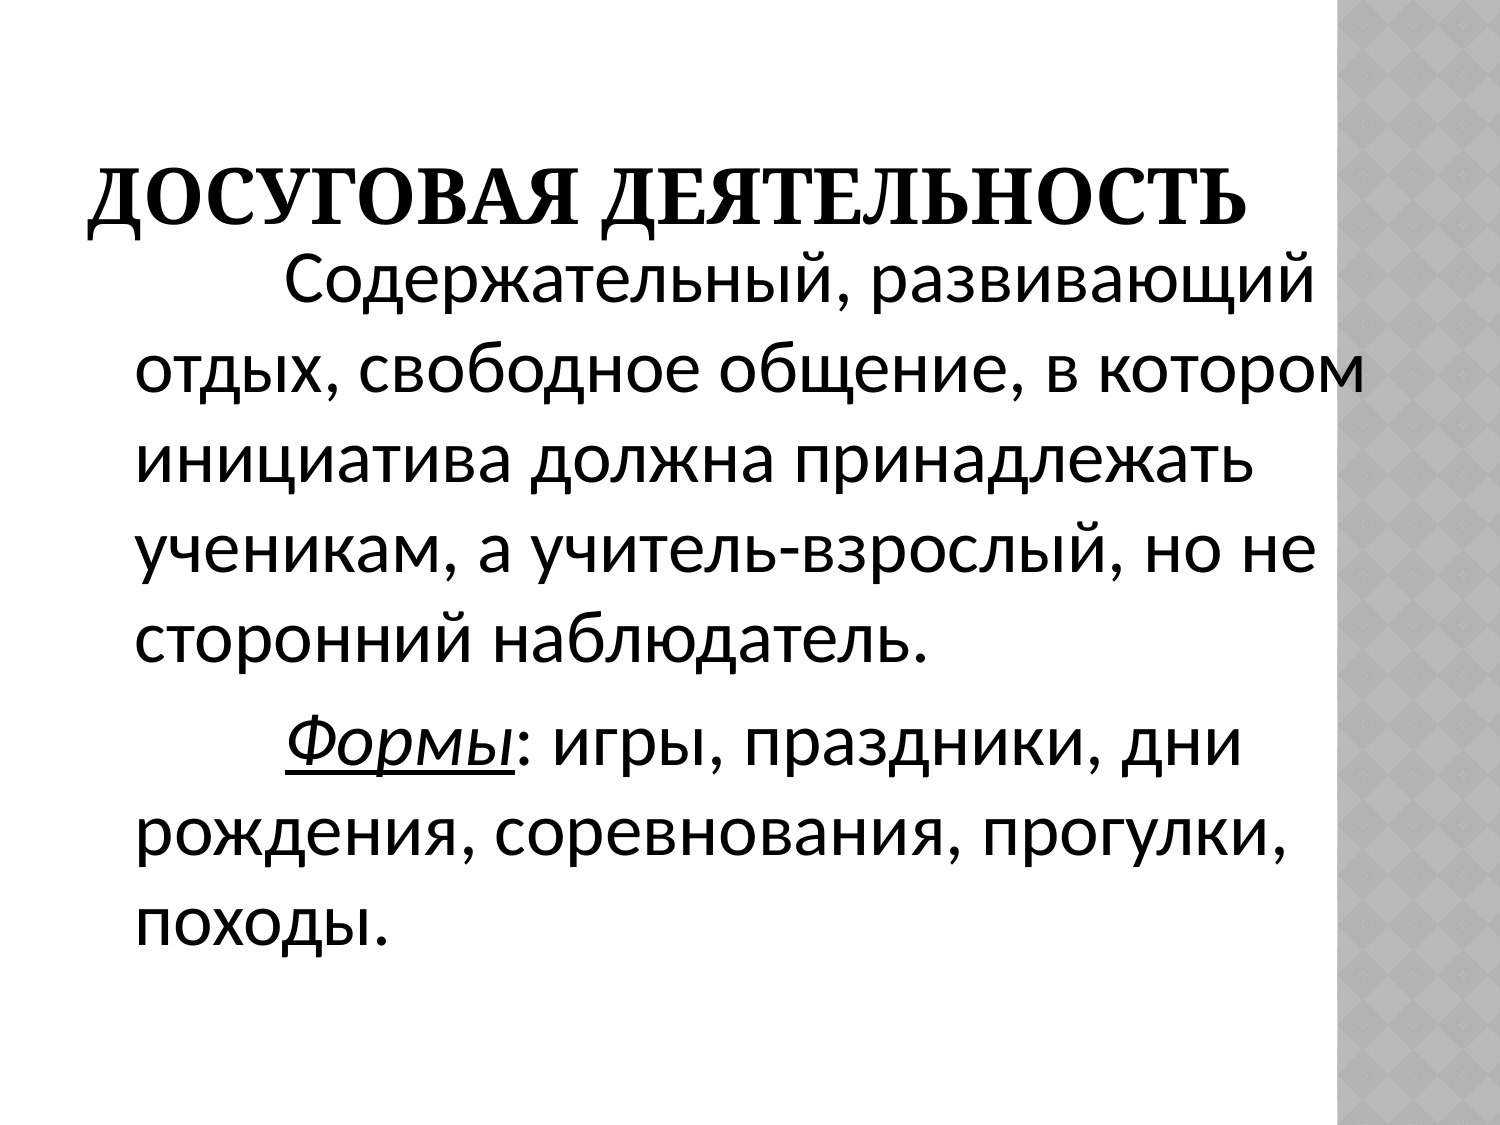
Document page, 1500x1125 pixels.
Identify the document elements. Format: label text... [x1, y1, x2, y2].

title Досуговая деятельность [75, 52, 1263, 220]
list Содержательный, развивающий отдых, свободное общение, в котором инициатива должна принадлежать ученикам, а учитель-взрослый, но не сторонний наблюдатель. Формы: игры, праздники, дни рождения, соревнования, прогулки, походы. [75, 220, 1425, 1071]
